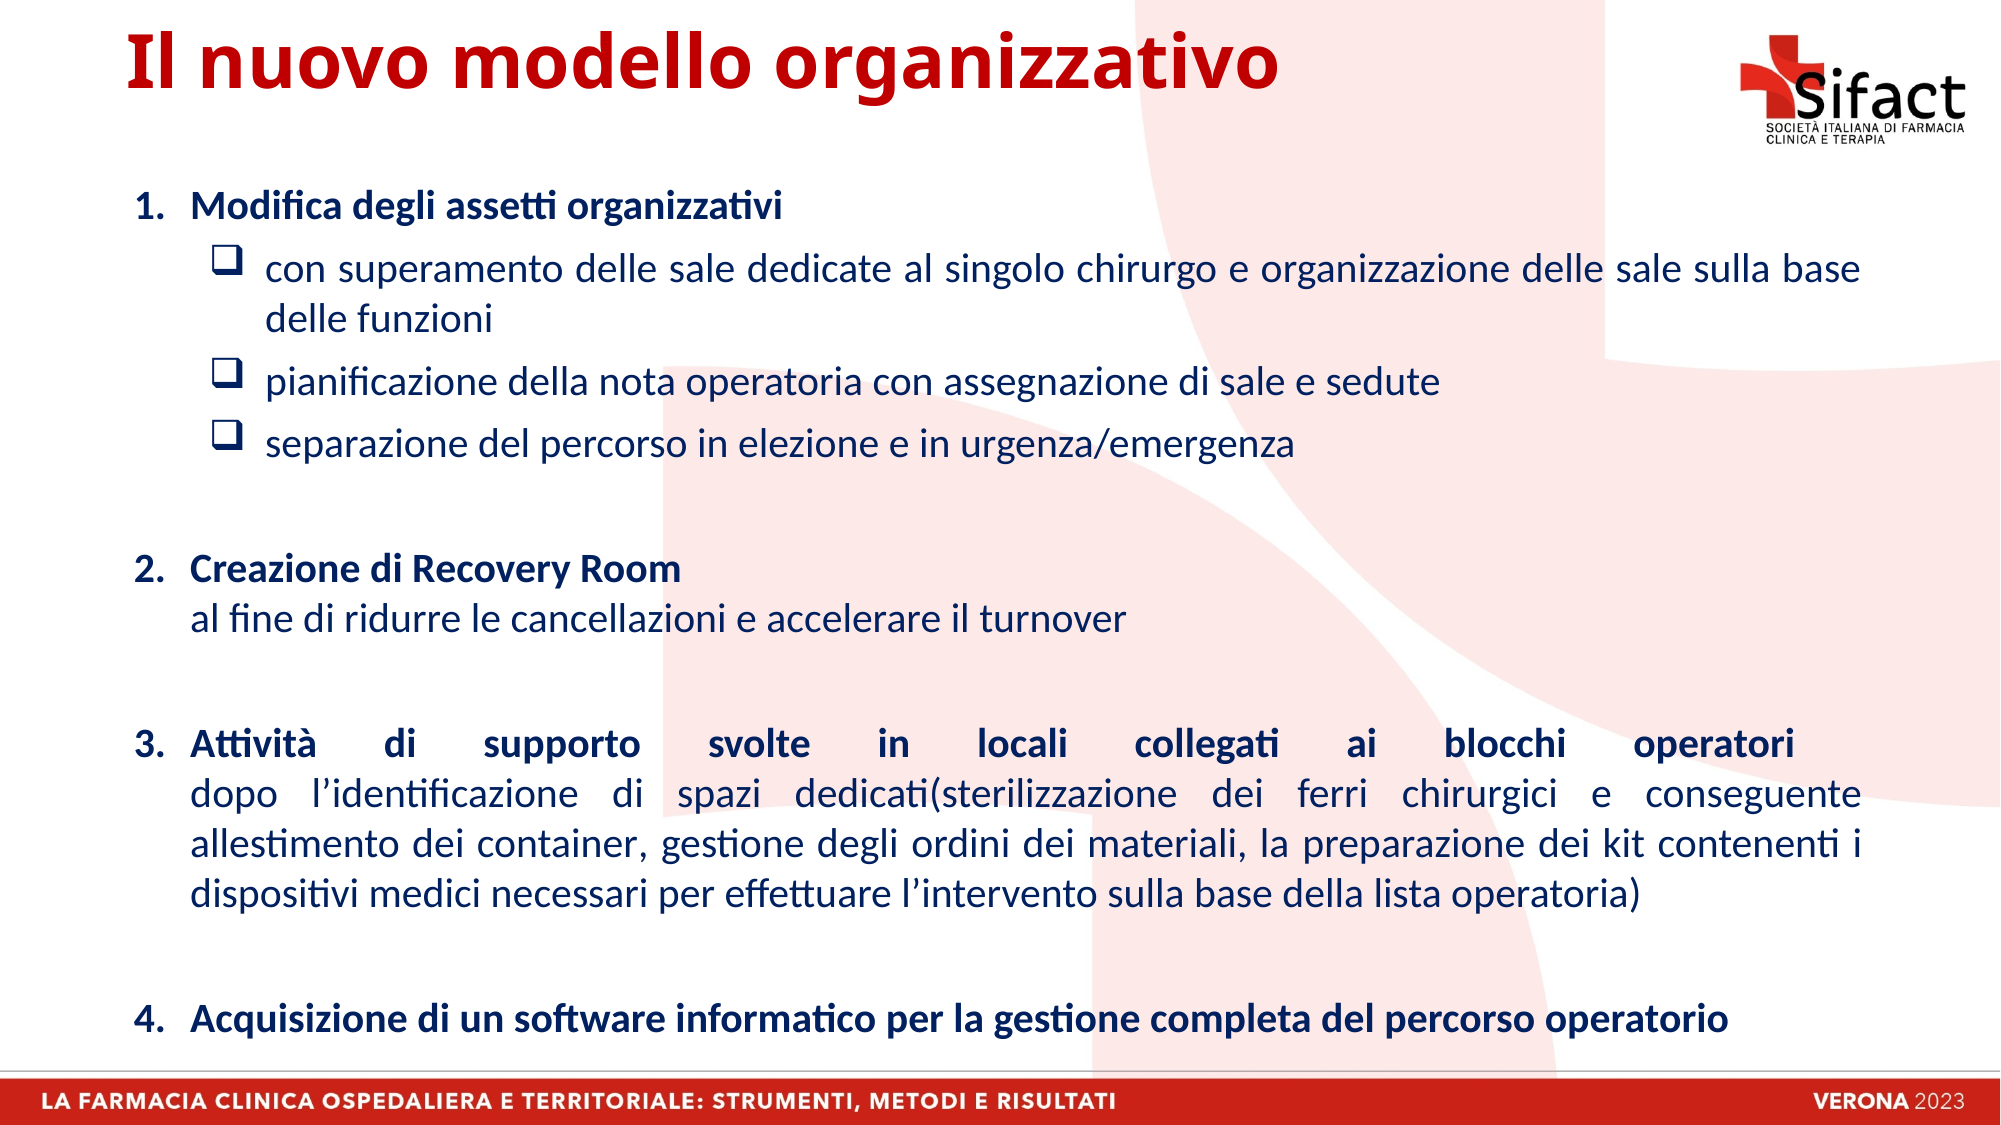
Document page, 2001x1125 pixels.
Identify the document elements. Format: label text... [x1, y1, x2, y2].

text_box Il nuovo modello organizzativo [111, 0, 1889, 218]
picture [0, 0, 2001, 1125]
text_box Modifica degli assetti organizzativi con superamento delle sale dedicate al singolo chirurgo e organizzazione delle sale sulla base delle funzioni pianificazione della nota operatoria con assegnazione di sale e sedute separazione del percorso in elezione e in urgenza/emergenza Creazione di Recovery Room al fine di ridurre le cancellazioni e accelerare il turnover Attività di supporto svolte in locali collegati ai blocchi operatori dopo l’identificazione di spazi dedicati(sterilizzazione dei ferri chirurgici e conseguente allestimento dei container, gestione degli ordini dei materiali, la preparazione dei kit contenenti i dispositivi medici necessari per effettuare l’intervento sulla base della lista operatoria) Acquisizione di un software informatico per la gestione completa del percorso operatorio [119, 170, 1877, 1049]
